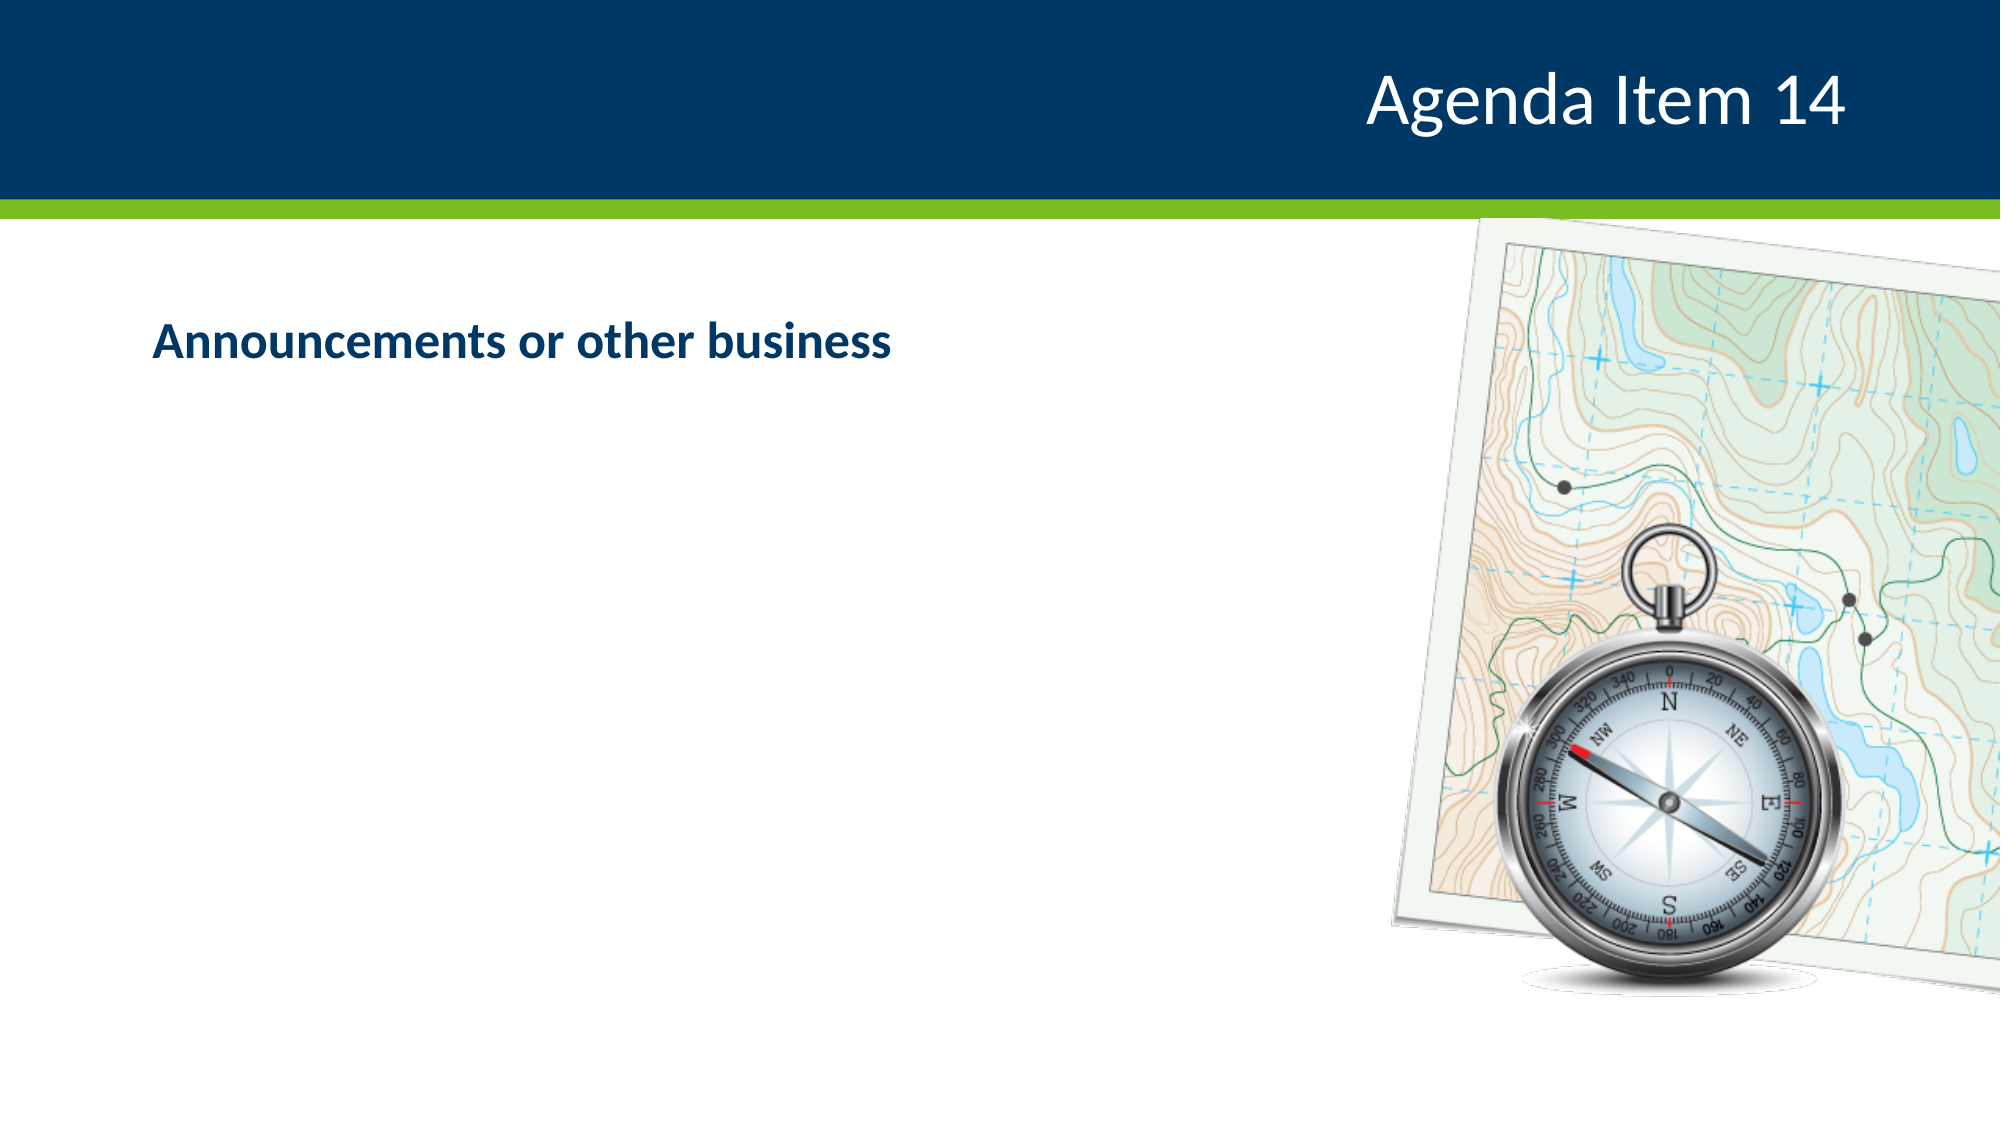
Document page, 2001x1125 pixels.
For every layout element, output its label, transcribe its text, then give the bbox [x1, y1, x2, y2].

title Agenda Item 14 [137, 24, 1863, 175]
list Announcements or other business [137, 299, 1342, 1014]
picture [1370, 218, 2000, 1006]
